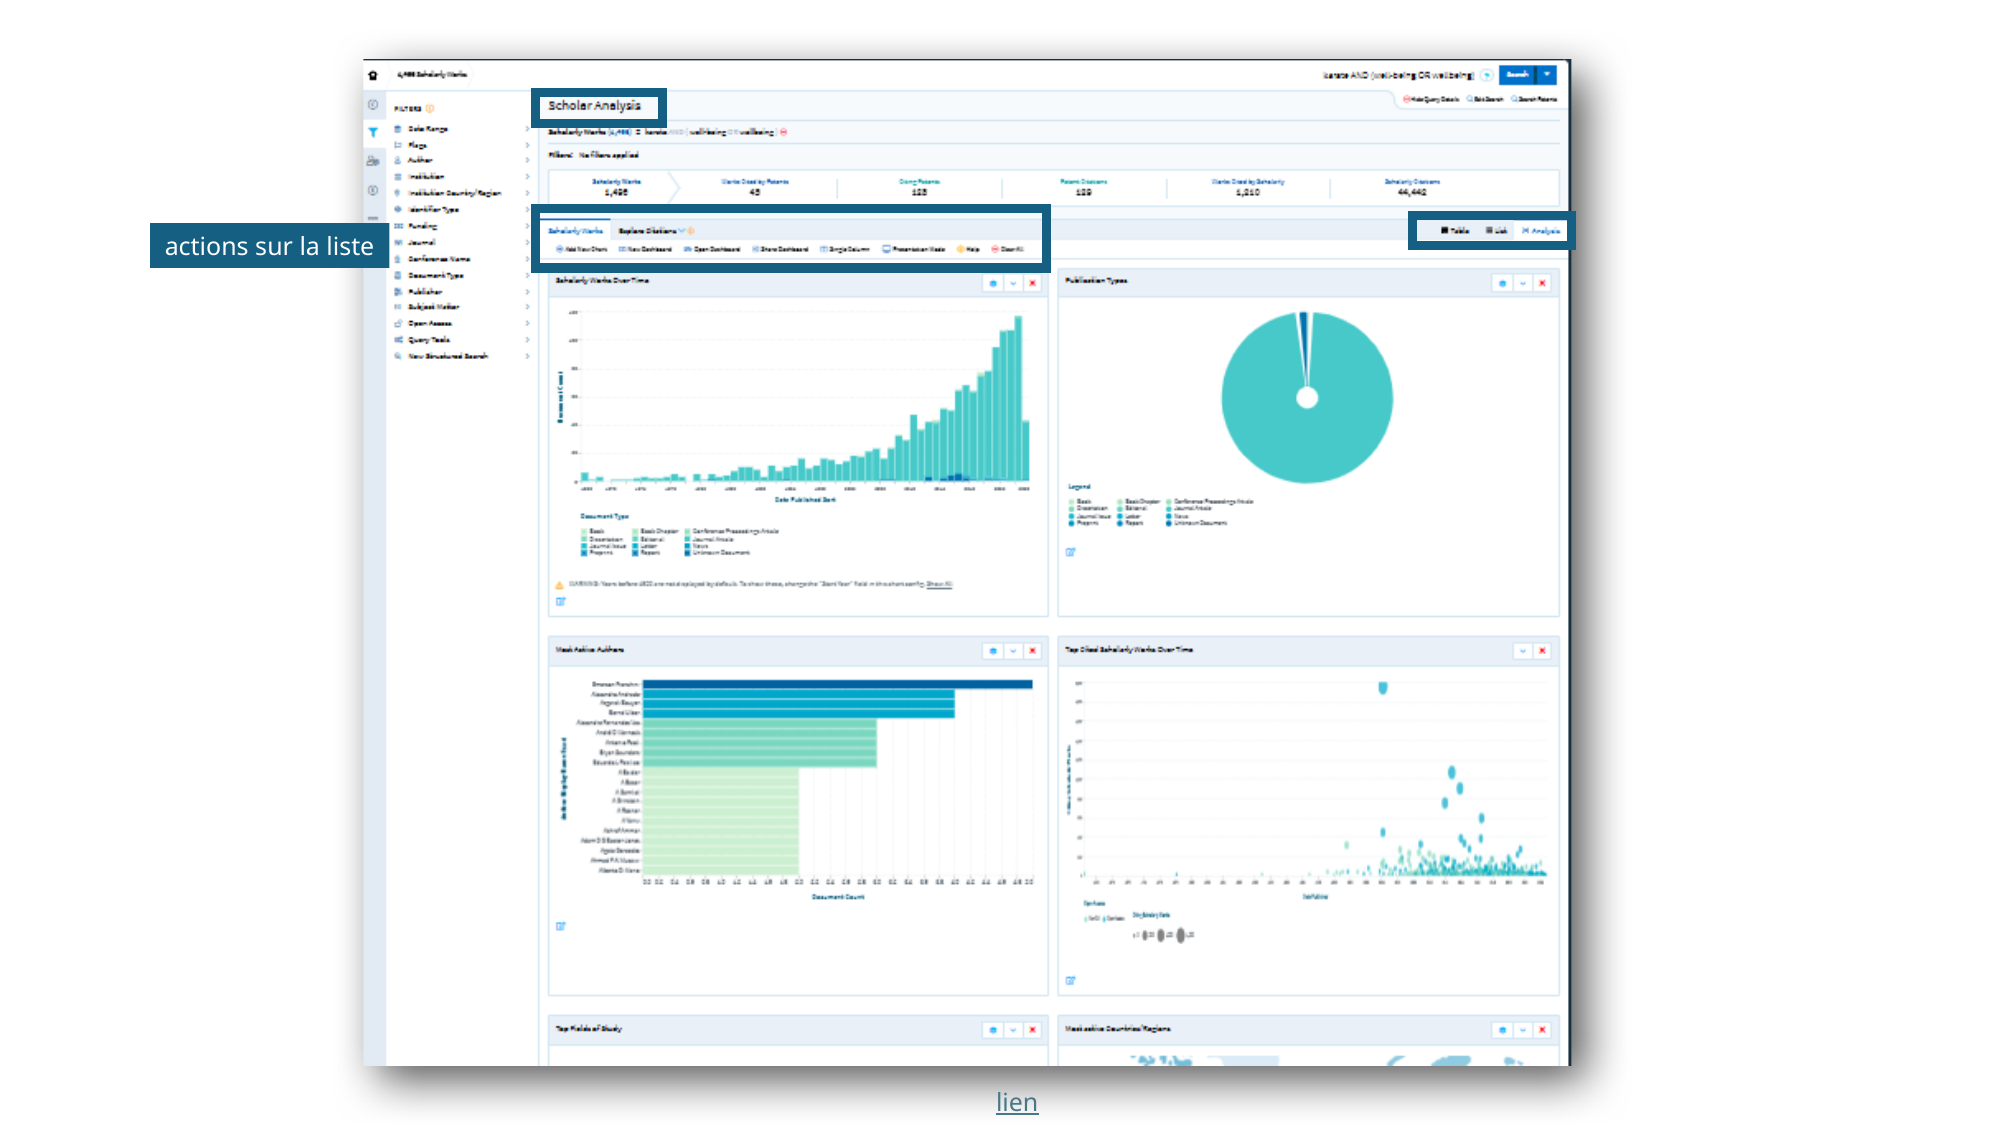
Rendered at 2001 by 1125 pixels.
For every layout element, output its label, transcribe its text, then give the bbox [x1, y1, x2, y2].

picture [362, 58, 1572, 1067]
text_box actions sur la liste [150, 223, 362, 268]
text_box lien [922, 1078, 1113, 1125]
